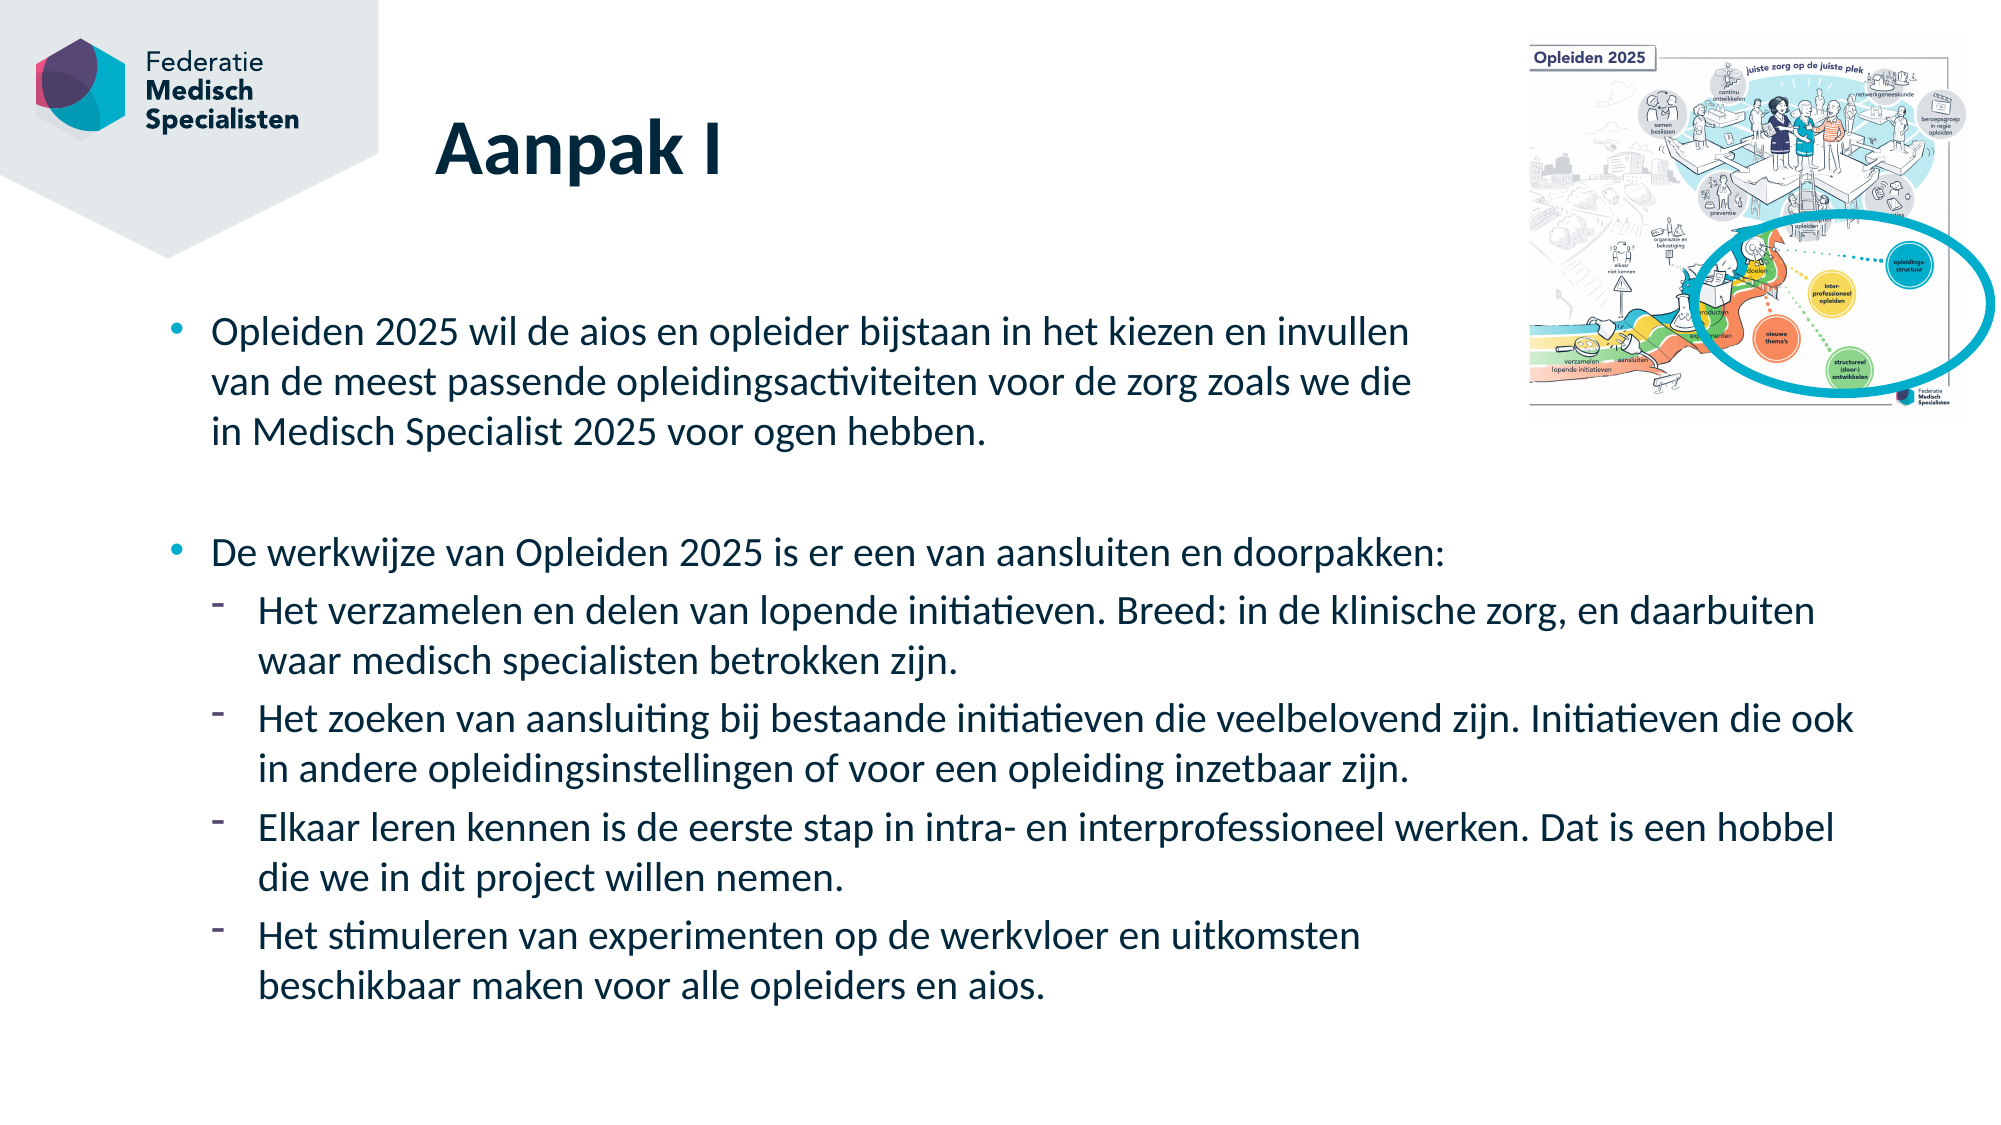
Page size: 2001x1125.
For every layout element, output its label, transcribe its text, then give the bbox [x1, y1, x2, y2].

text_box [1973, 261, 1991, 347]
title Aanpak I [435, 36, 1527, 249]
list Opleiden 2025 wil de aios en opleider bijstaan in het kiezen en invullen van de meest passende opleidingsactiviteiten voor de zorg zoals we die in Medisch Specialist 2025 voor ogen hebben. De werkwijze van Opleiden 2025 is er een van aansluiten en doorpakken: Het verzamelen en delen van lopende initiatieven. Breed: in de klinische zorg, en daarbuiten waar medisch specialisten betrokken zijn. Het zoeken van aansluiting bij bestaande initiatieven die veelbelovend zijn. Initiatieven die ook in andere opleidingsinstellingen of voor een opleiding inzetbaar zijn. Elkaar leren kennen is de eerste stap in intra- en interprofessioneel werken. Dat is een hobbel die we in dit project willen nemen. Het stimuleren van experimenten op de werkvloer en uitkomsten beschikbaar maken voor alle opleiders en aios. [169, 303, 1882, 1125]
picture [1529, 35, 1969, 420]
